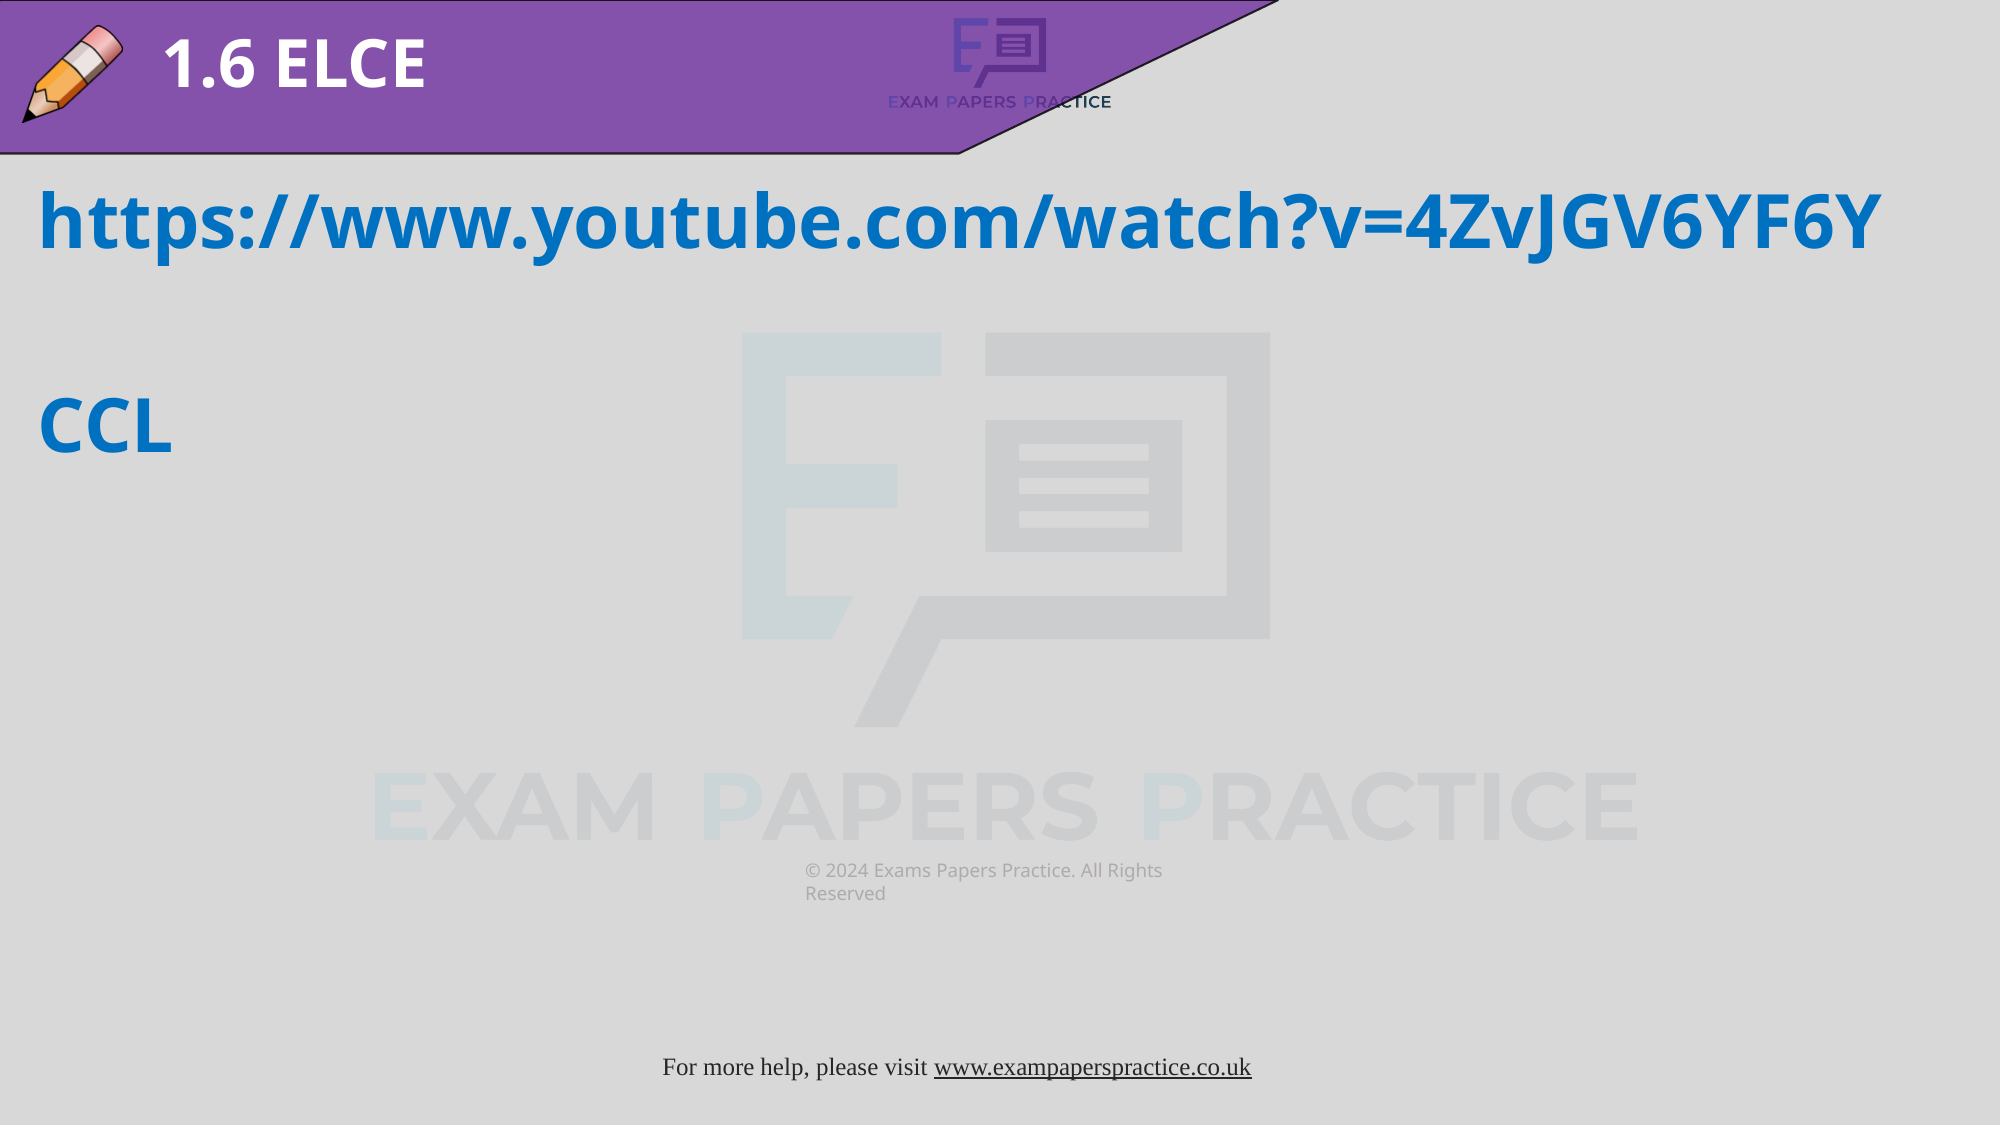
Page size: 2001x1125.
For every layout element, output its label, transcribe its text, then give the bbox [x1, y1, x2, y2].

list 1.6 ELCE [146, 22, 960, 134]
picture [22, 25, 123, 123]
text_box [22, 176, 1974, 1120]
